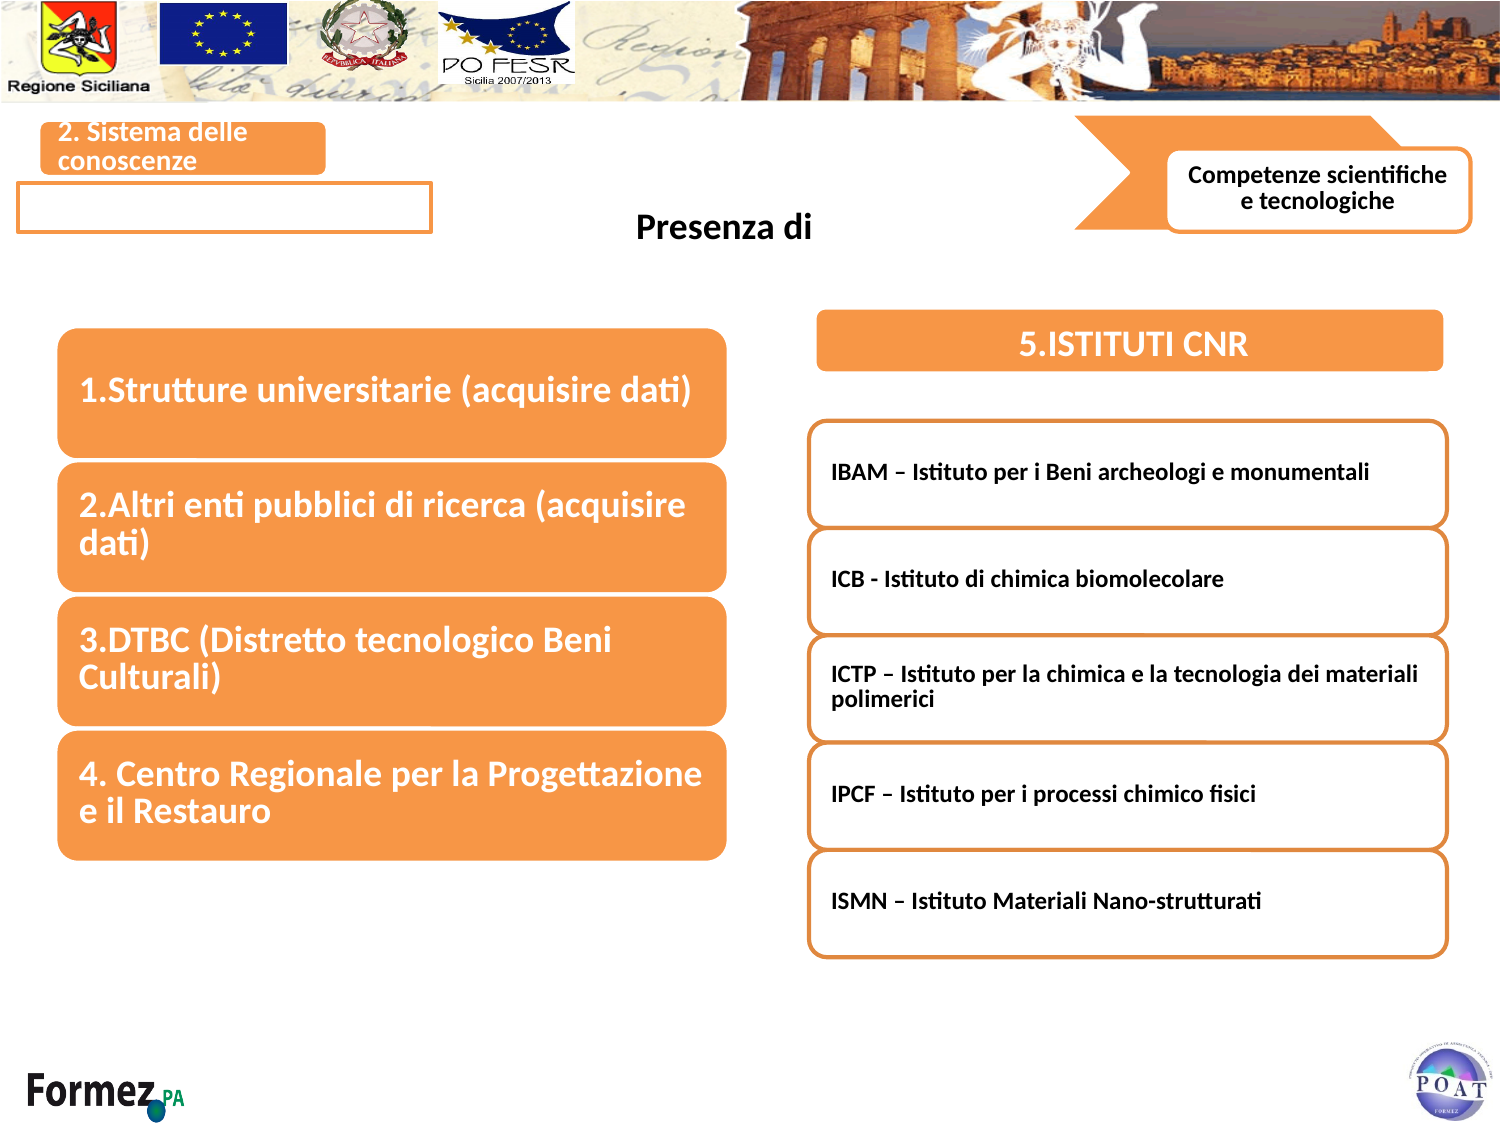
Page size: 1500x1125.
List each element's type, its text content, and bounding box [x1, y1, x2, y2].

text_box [808, 420, 1448, 958]
picture [1, 0, 1500, 103]
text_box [17, 113, 432, 232]
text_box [1068, 113, 1471, 232]
text_box Presenza di [468, 150, 989, 255]
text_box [55, 325, 729, 863]
picture [1401, 1042, 1500, 1121]
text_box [814, 307, 1446, 375]
picture [25, 1065, 185, 1125]
